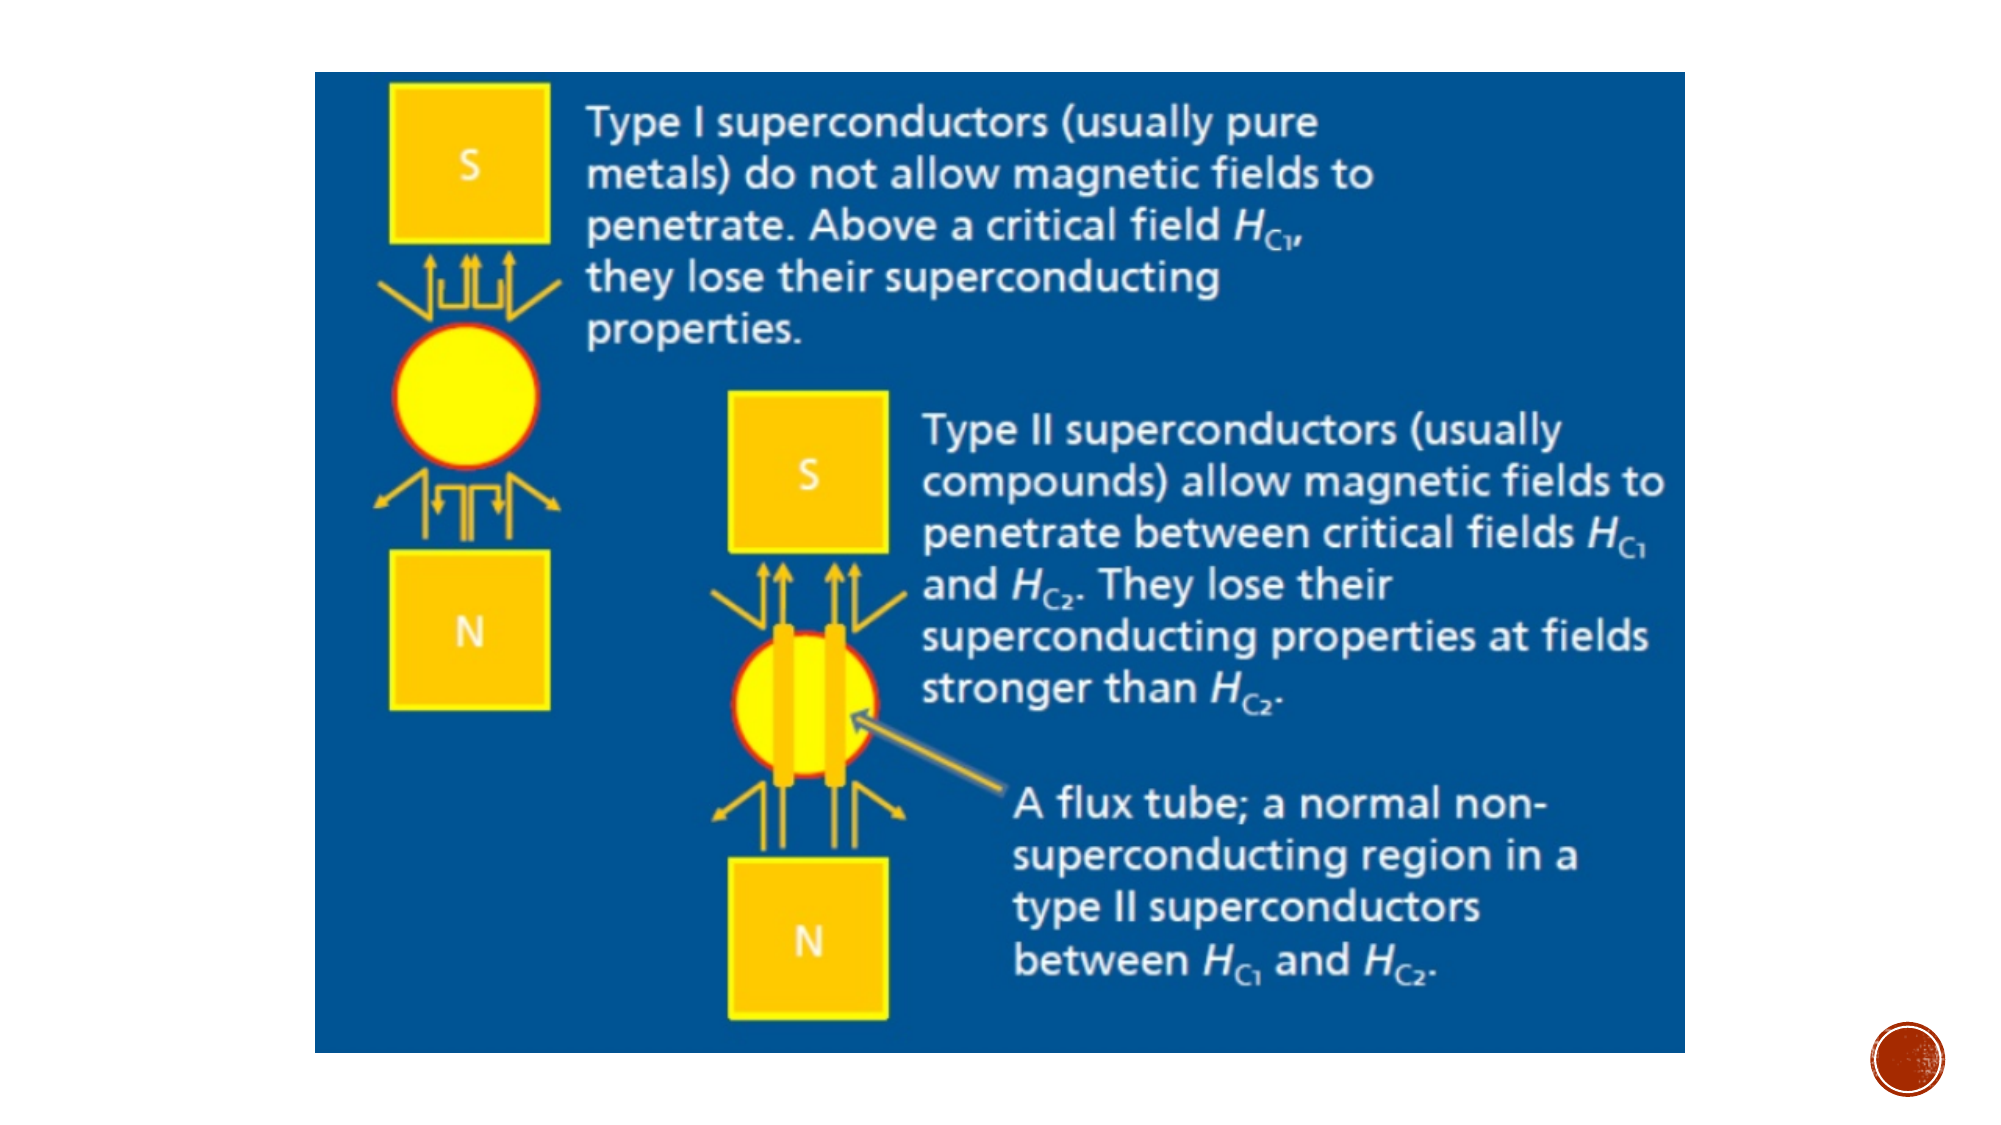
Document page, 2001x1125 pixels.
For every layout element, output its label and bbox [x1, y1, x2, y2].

picture [315, 72, 1685, 1053]
